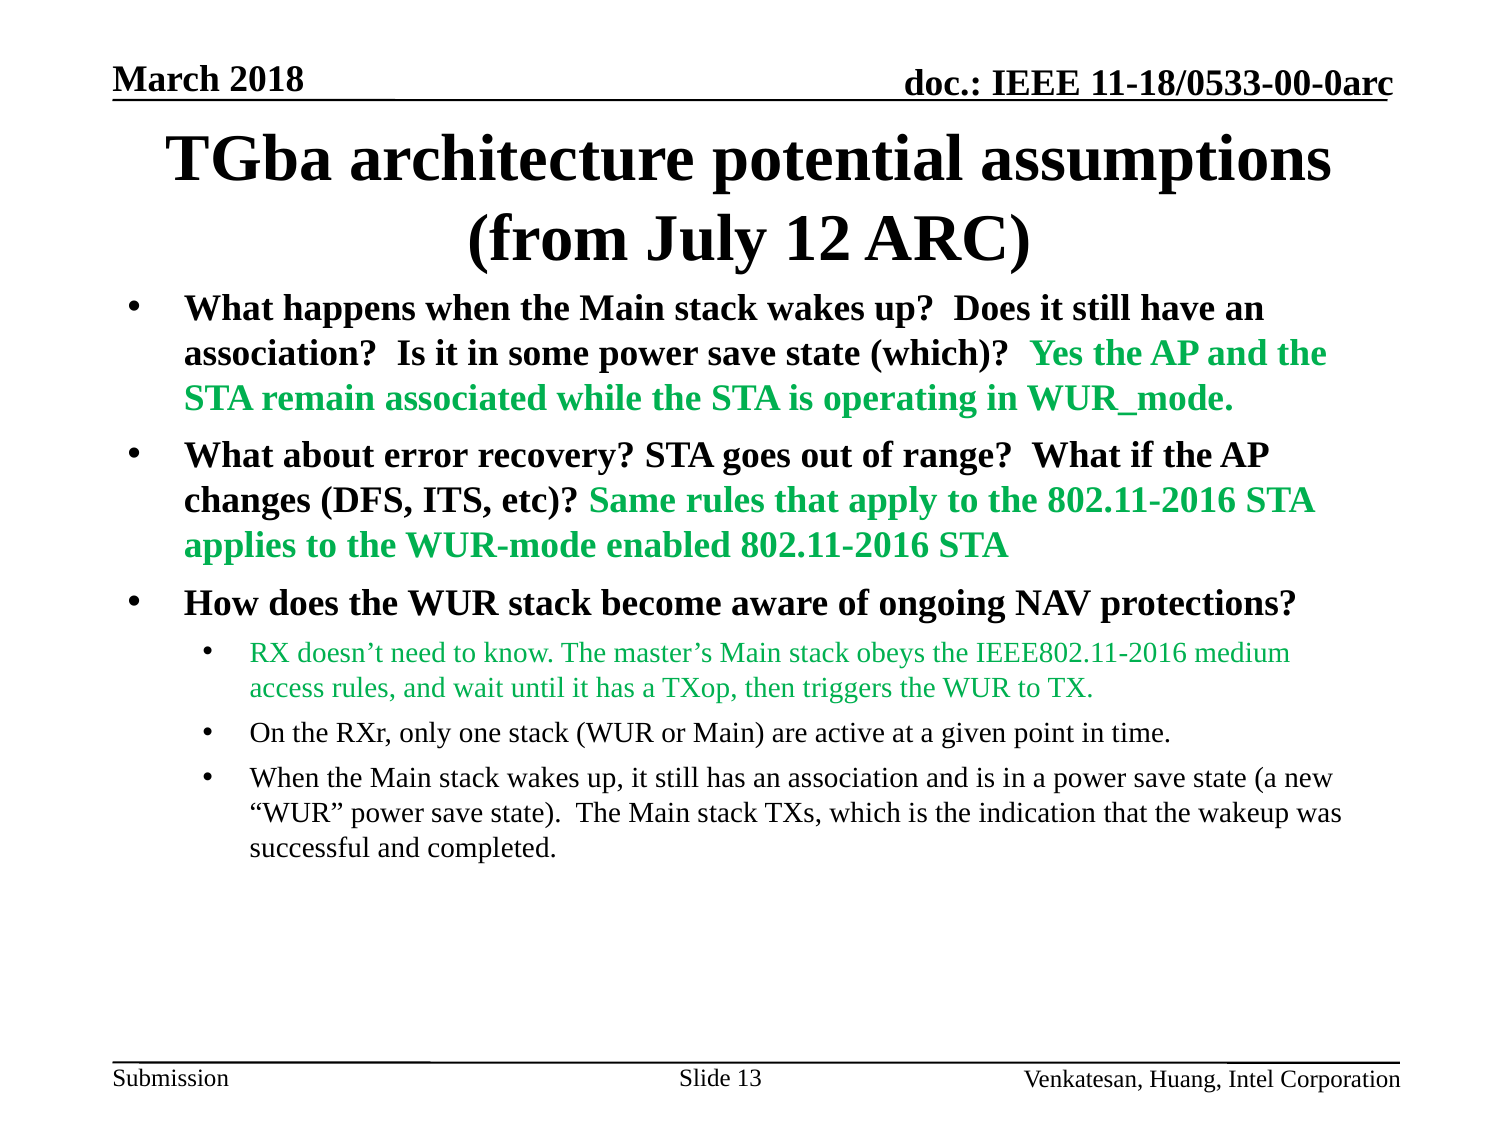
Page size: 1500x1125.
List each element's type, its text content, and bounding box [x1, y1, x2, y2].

title TGba architecture potential assumptions (from July 12 ARC) [112, 112, 1388, 274]
footer Venkatesan, Huang, Intel Corporation [773, 1062, 1402, 1094]
list What happens when the Main stack wakes up? Does it still have an association? Is it in some power save state (which)? Yes the AP and the STA remain associated while the STA is operating in WUR_mode. What about error recovery? STA goes out of range? What if the AP changes (DFS, ITS, etc)? Same rules that apply to the 802.11-2016 STA applies to the WUR-mode enabled 802.11-2016 STA How does the WUR stack become aware of ongoing NAV protections? RX doesn’t need to know. The master’s Main stack obeys the IEEE802.11-2016 medium access rules, and wait until it has a TXop, then triggers the WUR to TX. On the RXr, only one stack (WUR or Main) are active at a given point in time. When the Main stack wakes up, it still has an association and is in a power save state (a new “WUR” power save state). The Main stack TXs, which is the indication that the wakeup was successful and completed. [112, 274, 1388, 1051]
